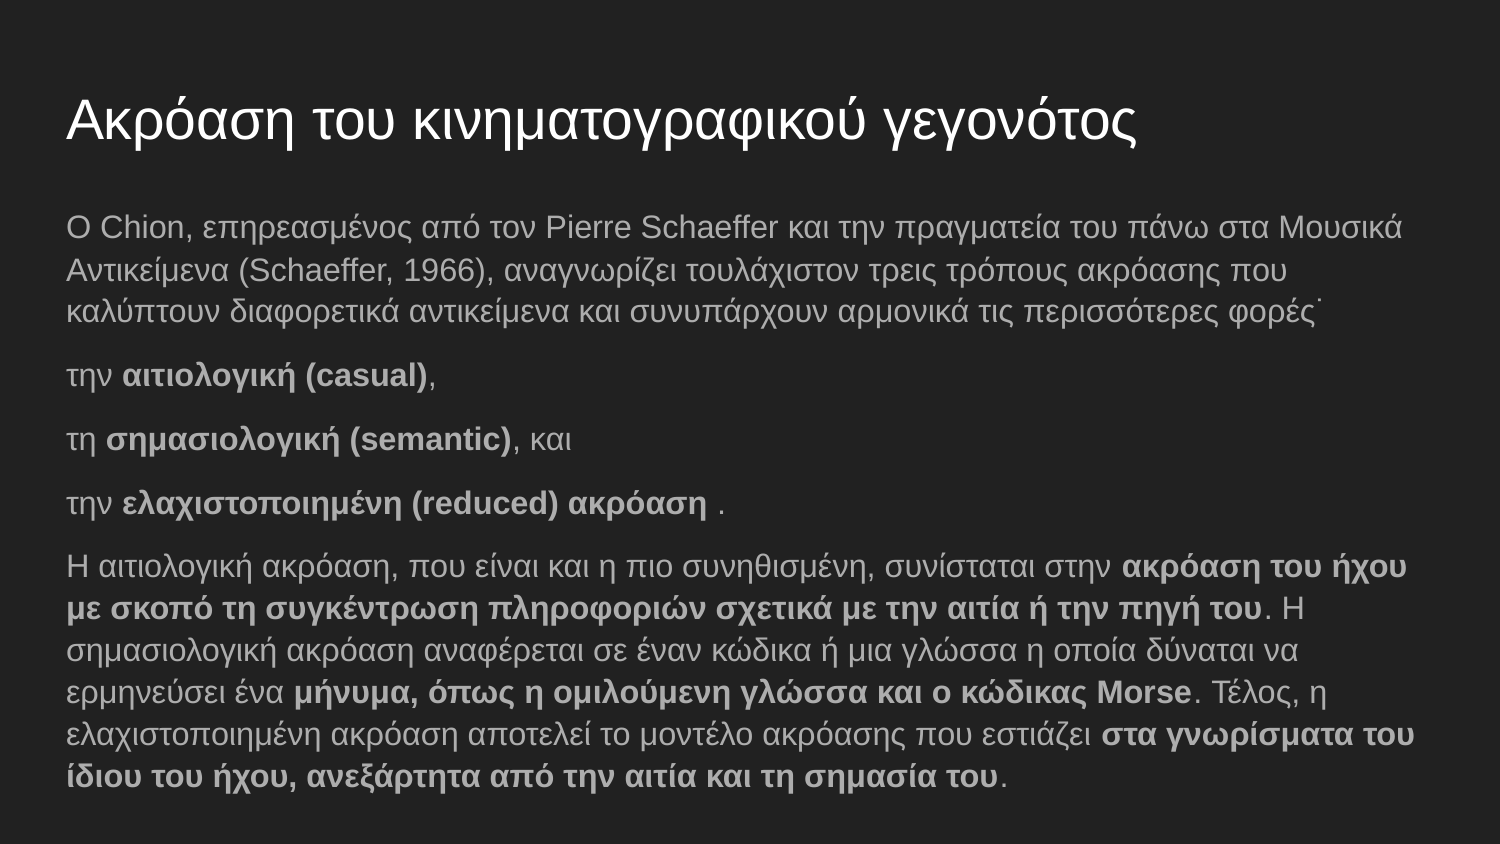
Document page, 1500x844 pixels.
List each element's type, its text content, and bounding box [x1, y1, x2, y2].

list O Chion, επηρεασμένος από τον Pierre Schaeffer και την πραγματεία του πάνω στα Μουσικά Αντικείμενα (Schaeffer, 1966), αναγνωρίζει τουλάχιστον τρεις τρόπους ακρόασης που καλύπτουν διαφορετικά αντικείμενα και συνυπάρχουν αρμονικά τις περισσότερες φορές˙ την αιτιολογική (casual), τη σημασιολογική (semantic), και την ελαχιστοποιημένη (reduced) ακρόαση . Η αιτιολογική ακρόαση, που είναι και η πιο συνηθισμένη, συνίσταται στην ακρόαση του ήχου με σκοπό τη συγκέντρωση πληροφοριών σχετικά με την αιτία ή την πηγή του. Η σημασιολογική ακρόαση αναφέρεται σε έναν κώδικα ή μια γλώσσα η οποία δύναται να ερμηνεύσει ένα μήνυμα, όπως η ομιλούμενη γλώσσα και ο κώδικας Morse. Τέλος, η ελαχιστοποιημένη ακρόαση αποτελεί το μοντέλο ακρόασης που εστιάζει στα γνωρίσματα του ίδιου του ήχου, ανεξάρτητα από την αιτία και τη σημασία του. [51, 189, 1449, 820]
title Ακρόαση του κινηματογραφικού γεγονότος [51, 72, 1449, 167]
